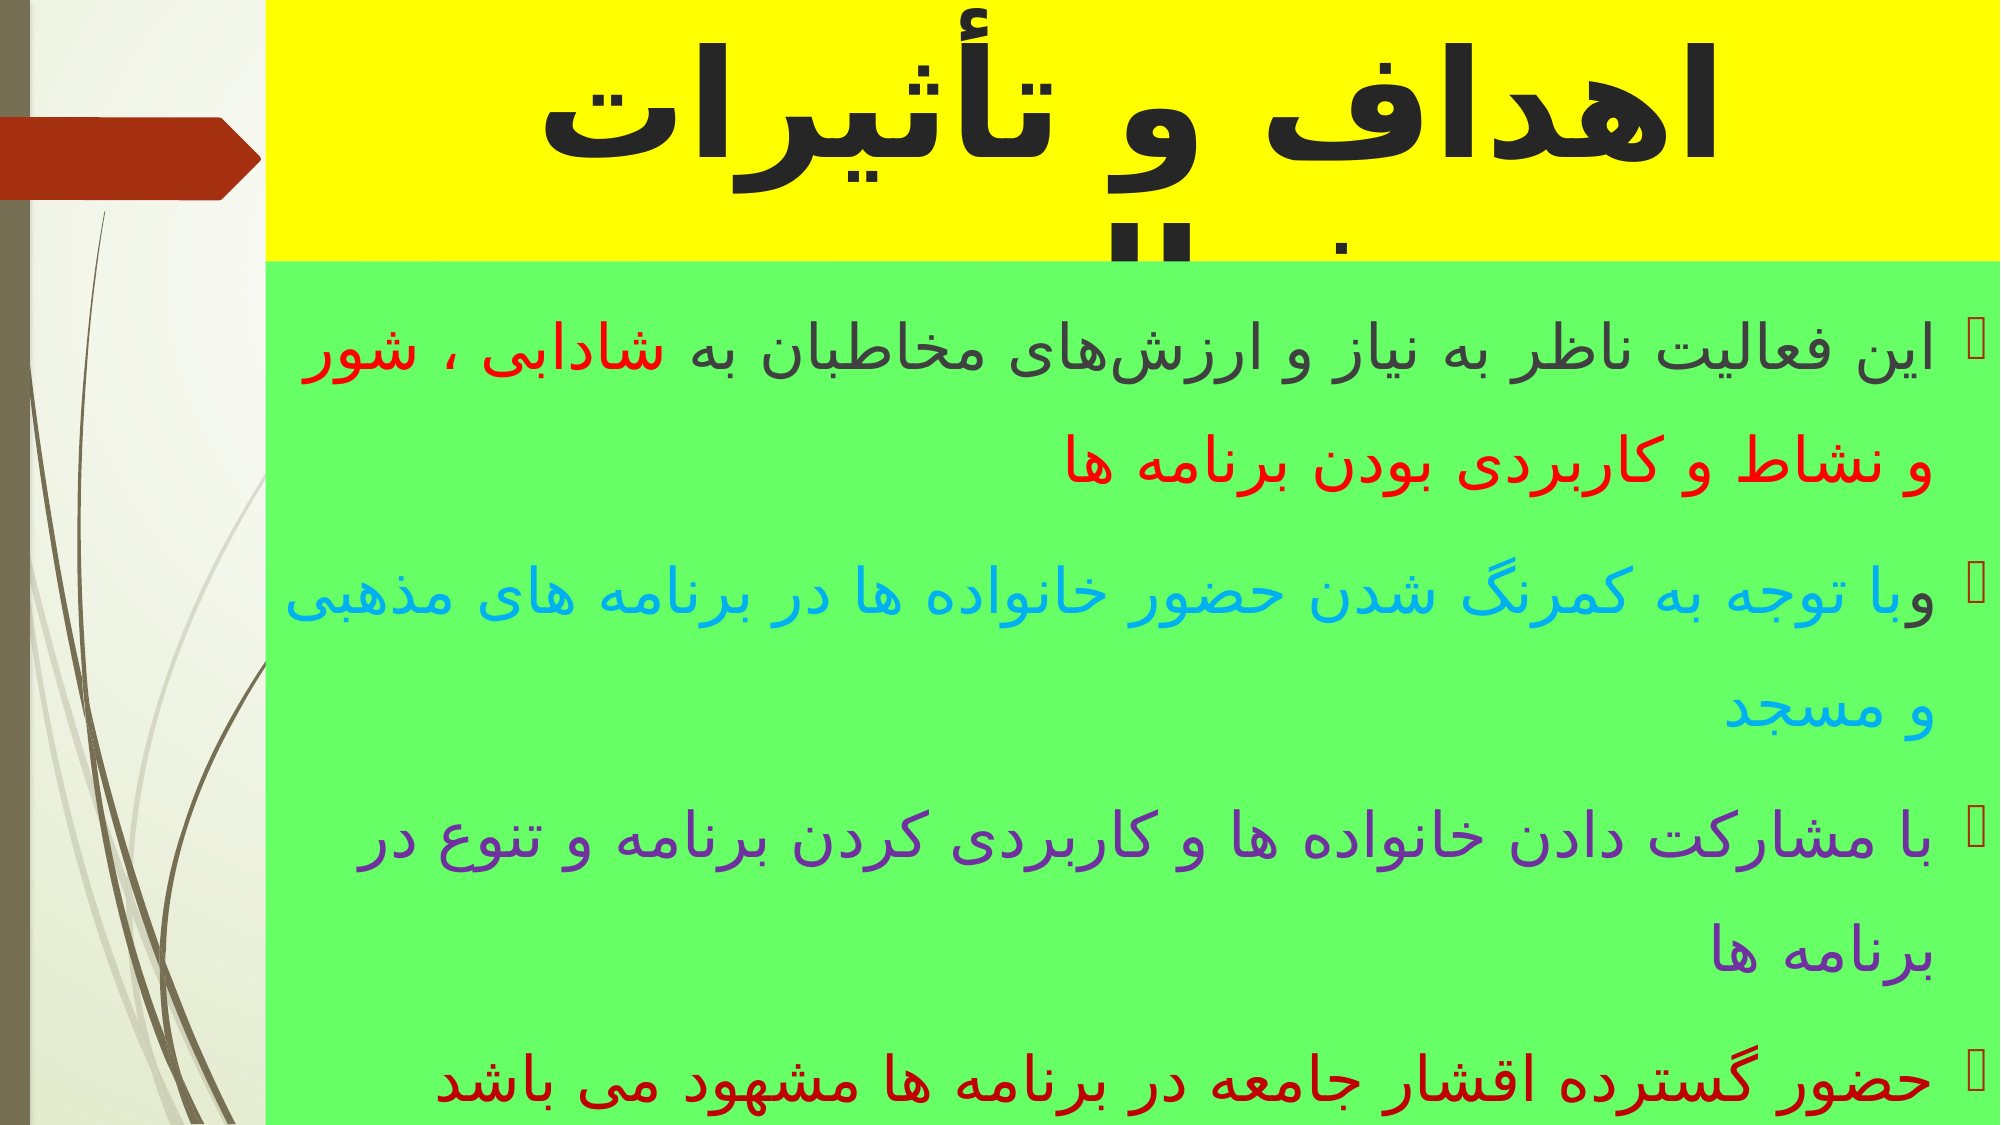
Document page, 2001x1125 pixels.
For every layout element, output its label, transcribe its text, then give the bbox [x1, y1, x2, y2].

list این فعالیت ناظر به نیاز و ارزش‌های مخاطبان به شادابی ، شور و نشاط و کاربردی بودن برنامه ها وبا توجه به کمرنگ شدن حضور خانواده ها در برنامه های مذهبی و مسجد با مشارکت دادن خانواده ها و کاربردی کردن برنامه و تنوع در برنامه ها حضور گسترده اقشار جامعه در برنامه ها مشهود می باشد [265, 261, 2000, 1125]
title اهداف و تأثیرات فعالیت [265, 0, 2000, 261]
